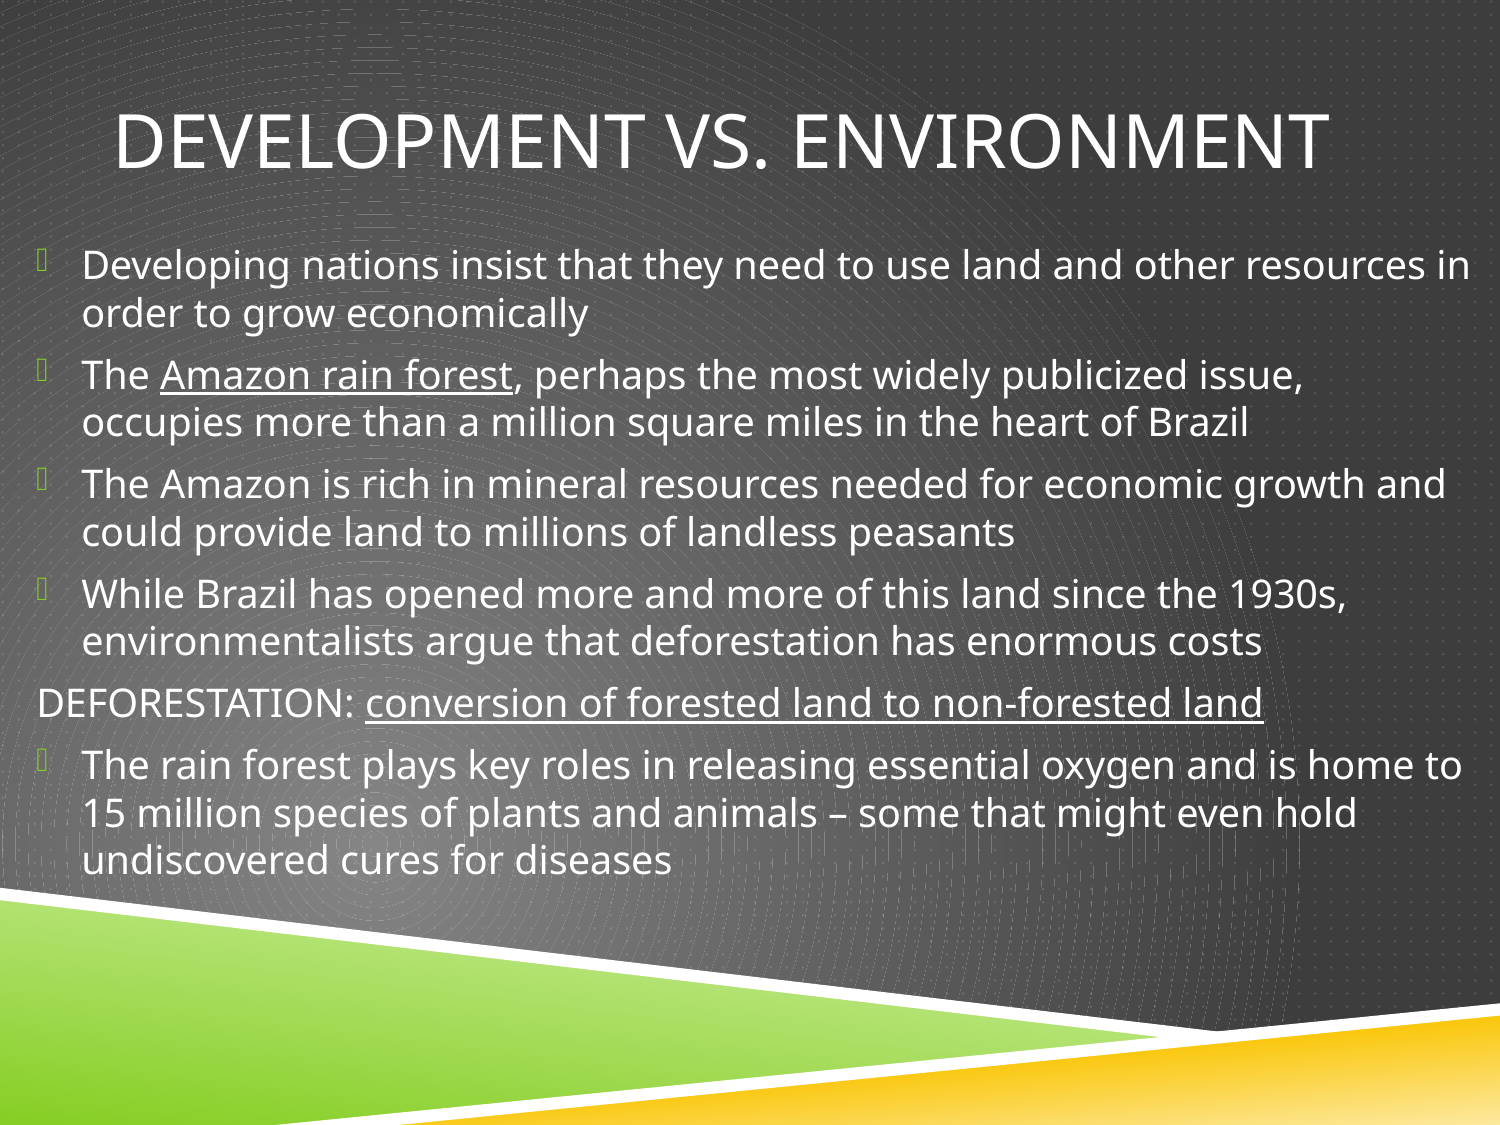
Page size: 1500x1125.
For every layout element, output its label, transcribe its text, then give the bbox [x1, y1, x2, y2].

list Developing nations insist that they need to use land and other resources in order to grow economically The Amazon rain forest, perhaps the most widely publicized issue, occupies more than a million square miles in the heart of Brazil The Amazon is rich in mineral resources needed for economic growth and could provide land to millions of landless peasants While Brazil has opened more and more of this land since the 1930s, environmentalists argue that deforestation has enormous costs DEFORESTATION: conversion of forested land to non-forested land The rain forest plays key roles in releasing essential oxygen and is home to 15 million species of plants and animals – some that might even hold undiscovered cures for diseases [24, 232, 1478, 898]
title Development vs. environment [112, 45, 1388, 232]
